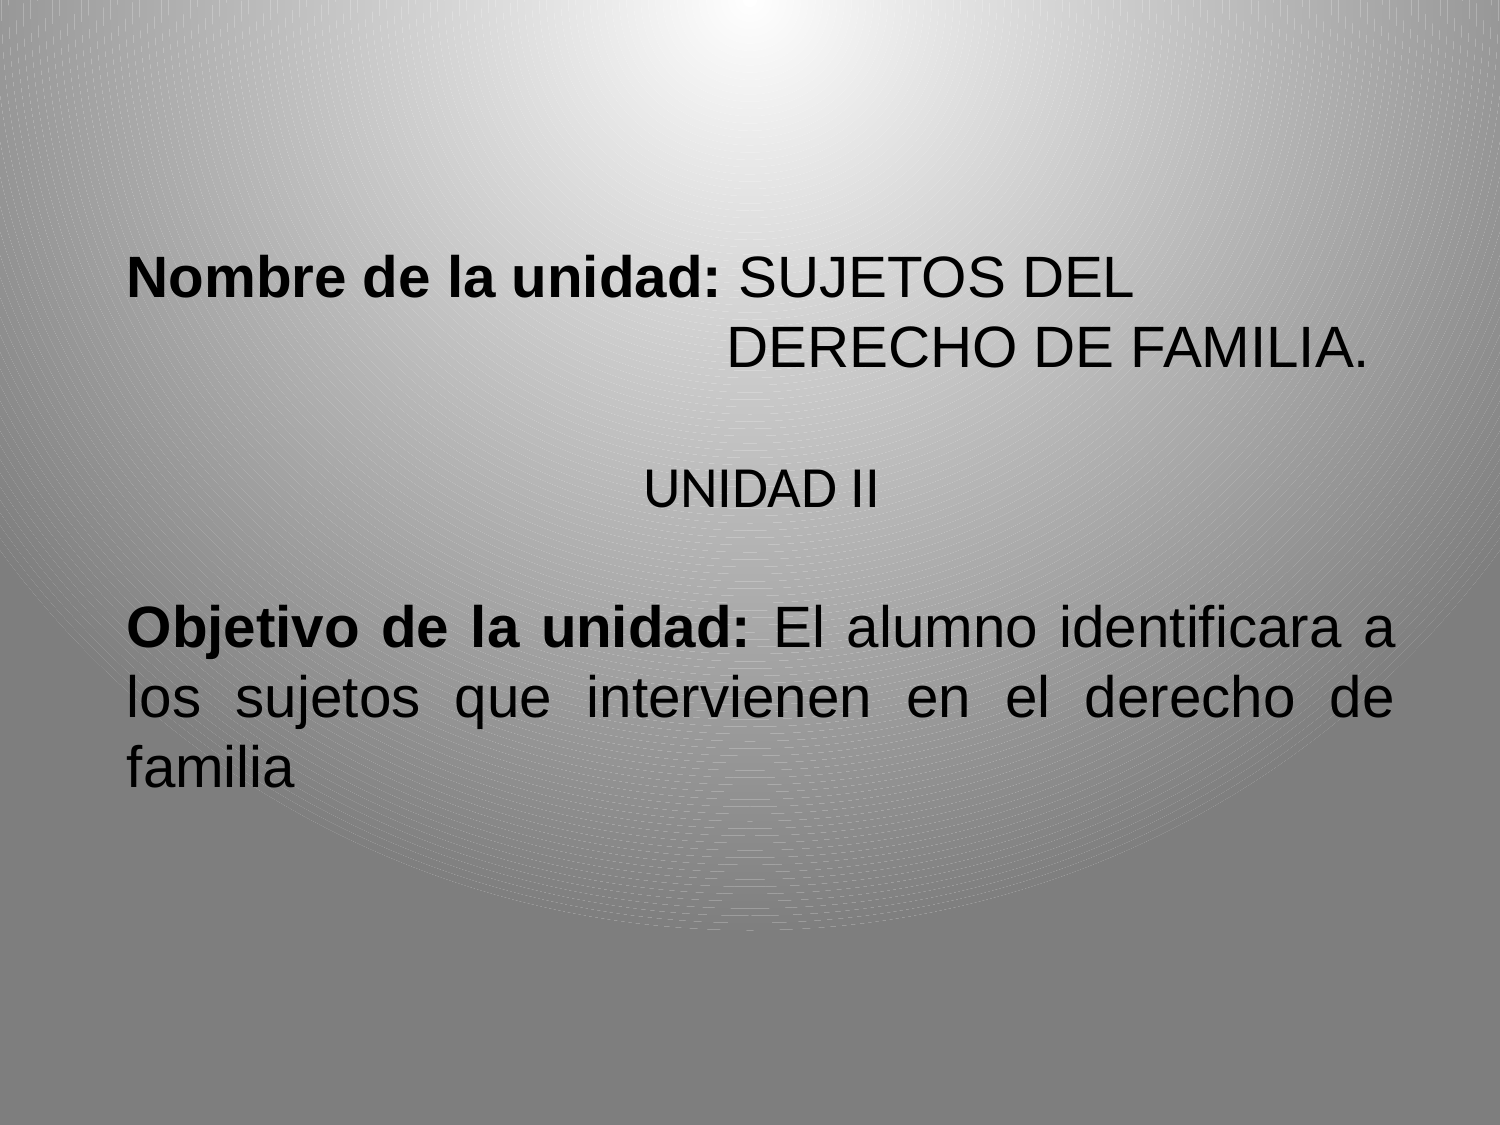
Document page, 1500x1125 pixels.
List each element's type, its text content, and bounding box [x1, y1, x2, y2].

text_box Nombre de la unidad: SUJETOS DEL DERECHO DE FAMILIA. UNIDAD II Objetivo de la unidad: El alumno identificara a los sujetos que intervienen en el derecho de familia [112, 231, 1412, 807]
